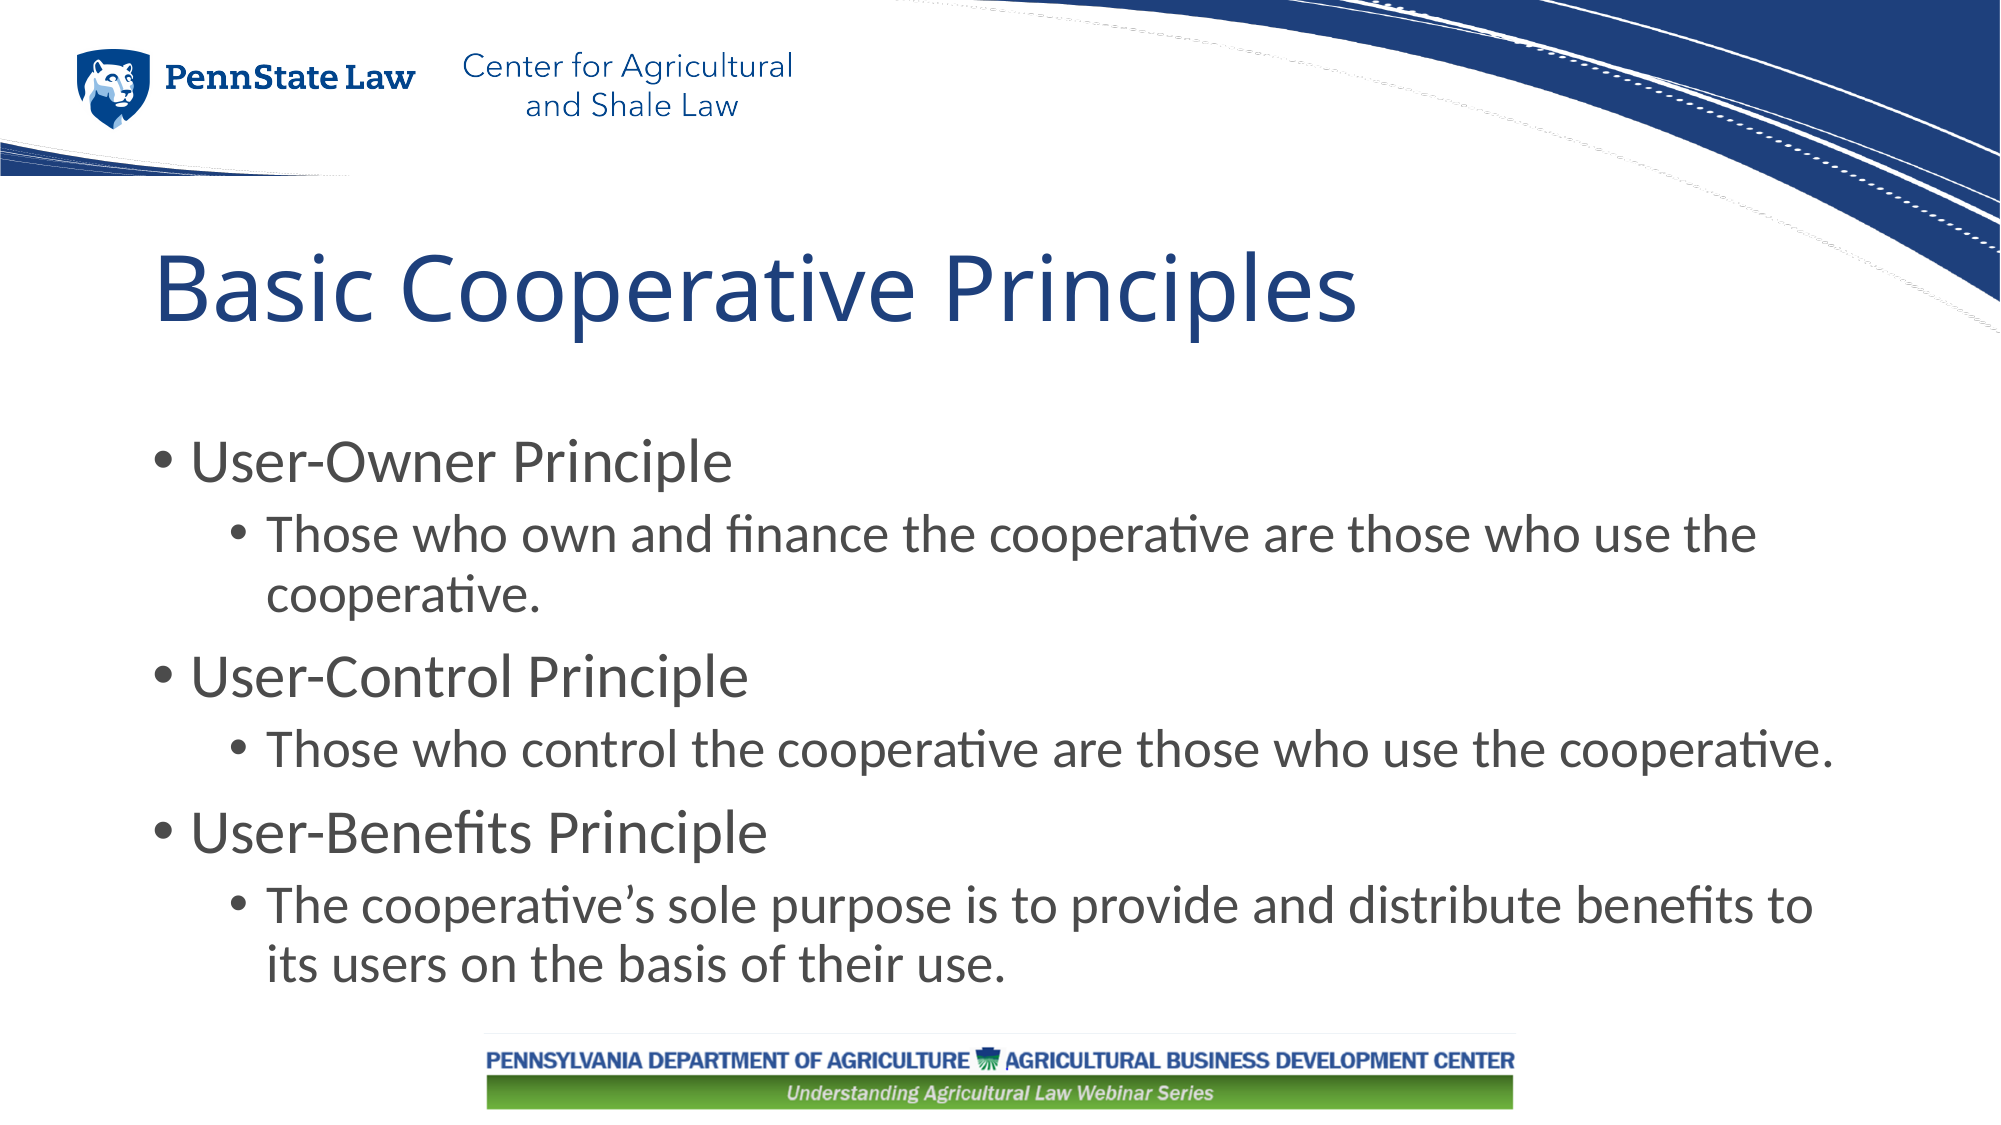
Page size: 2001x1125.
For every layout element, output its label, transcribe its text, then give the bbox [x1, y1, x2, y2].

picture [483, 1033, 1517, 1111]
picture [1, 139, 351, 176]
title Basic Cooperative Principles [137, 182, 1863, 401]
picture [897, 0, 1999, 336]
list User-Owner Principle Those who own and finance the cooperative are those who use the cooperative. User-Control Principle Those who control the cooperative are those who use the cooperative. User-Benefits Principle The cooperative’s sole purpose is to provide and distribute benefits to its users on the basis of their use. [137, 420, 1863, 1014]
picture [74, 46, 802, 133]
